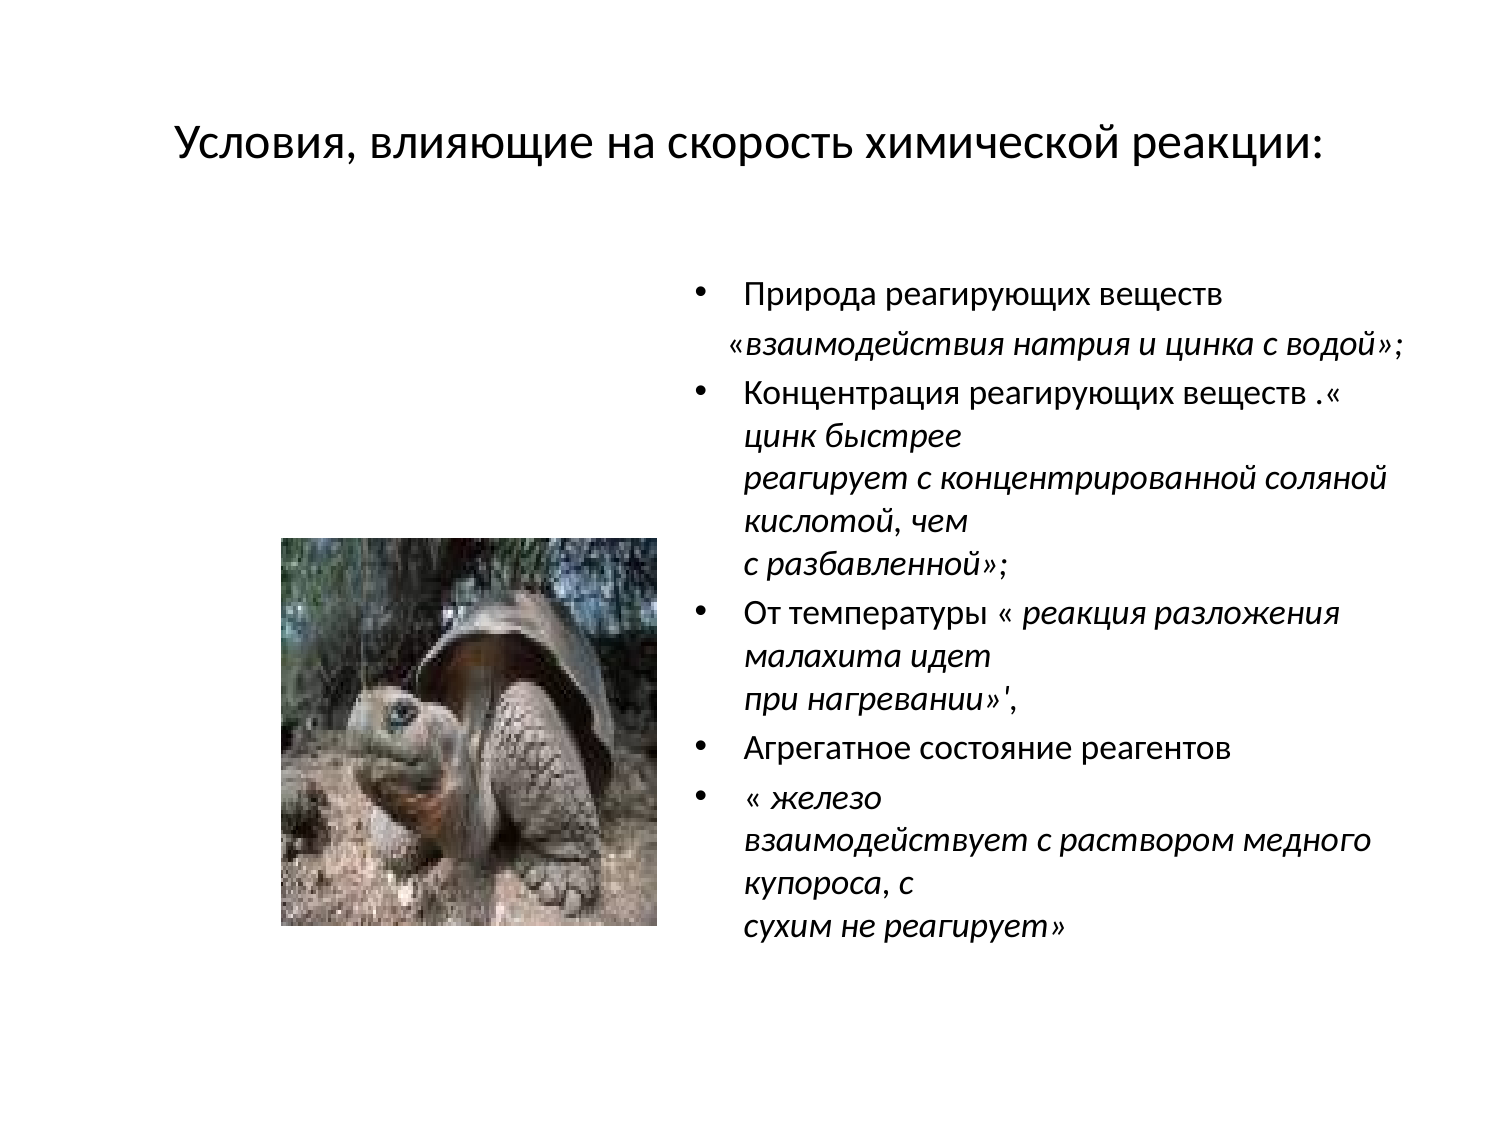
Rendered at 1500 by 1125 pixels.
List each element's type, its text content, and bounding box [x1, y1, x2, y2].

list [280, 538, 657, 926]
title Условия, влияющие на скорость химической реакции: [75, 45, 1425, 233]
list Природа реагирующих веществ «взаимодействия натрия и цинка с водой»; Концентрация реагирующих веществ .« цинк быстрее реагирует с концентрированной соляной кислотой, чем с разбавленной»; От температуры « реакция разложения малахита идет при нагревании»', Агрегатное состояние реагентов « железо взаимодействует с раствором медного купороса, с сухим не реагирует» [679, 262, 1425, 1005]
